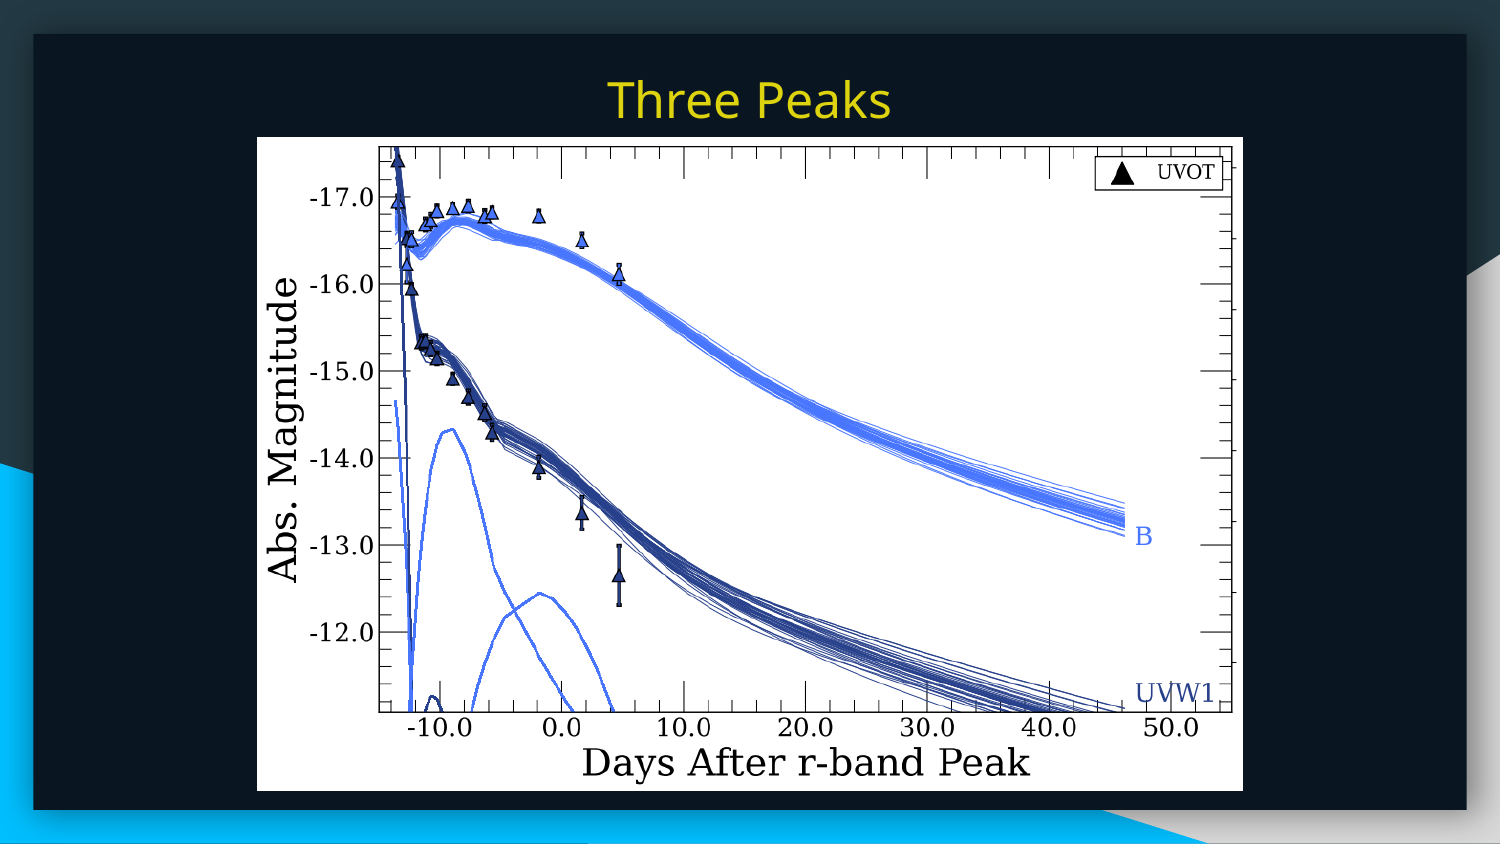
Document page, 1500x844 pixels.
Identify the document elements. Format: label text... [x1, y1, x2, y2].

picture [256, 137, 1244, 791]
title Three Peaks [134, 53, 1366, 210]
